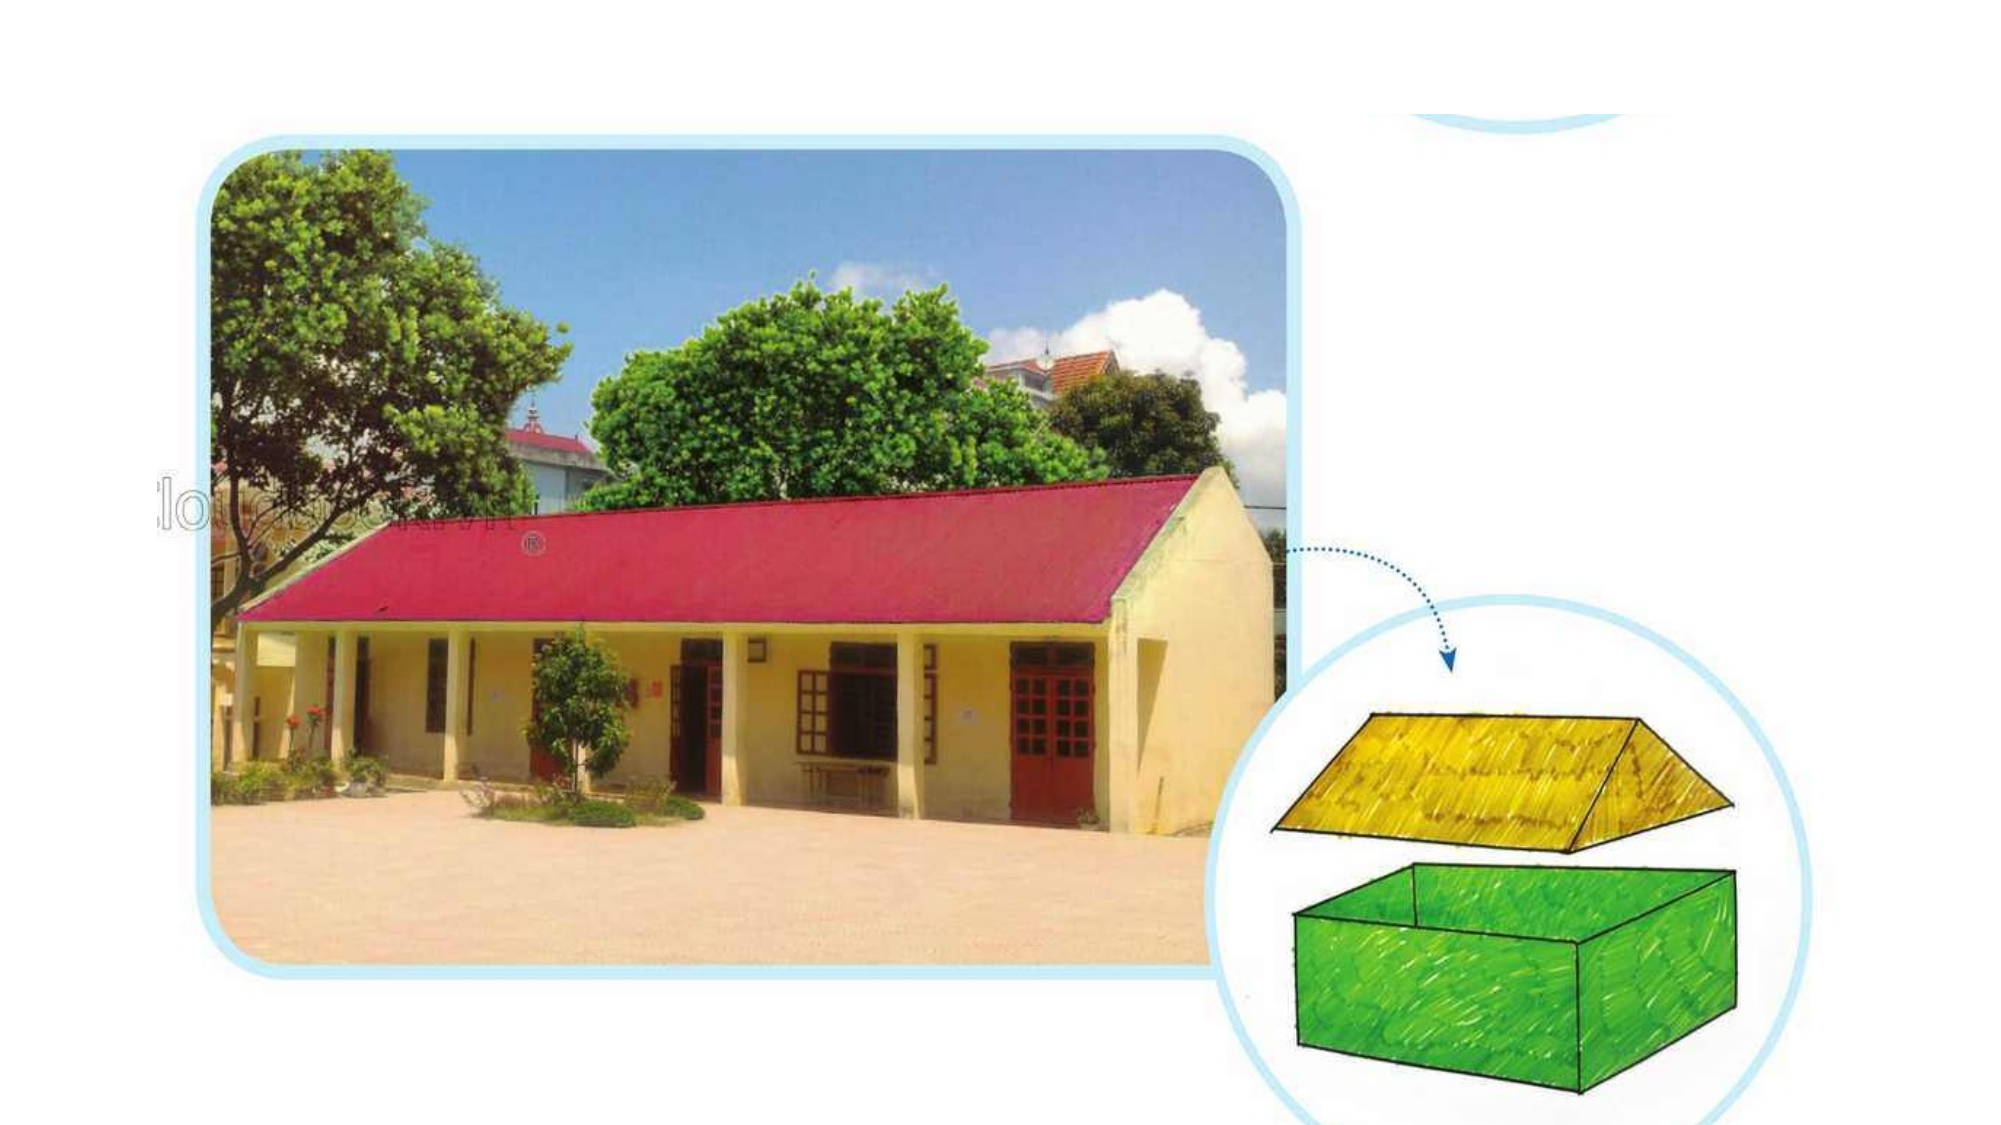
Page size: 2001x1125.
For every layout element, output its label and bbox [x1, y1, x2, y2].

picture [157, 114, 1843, 1125]
